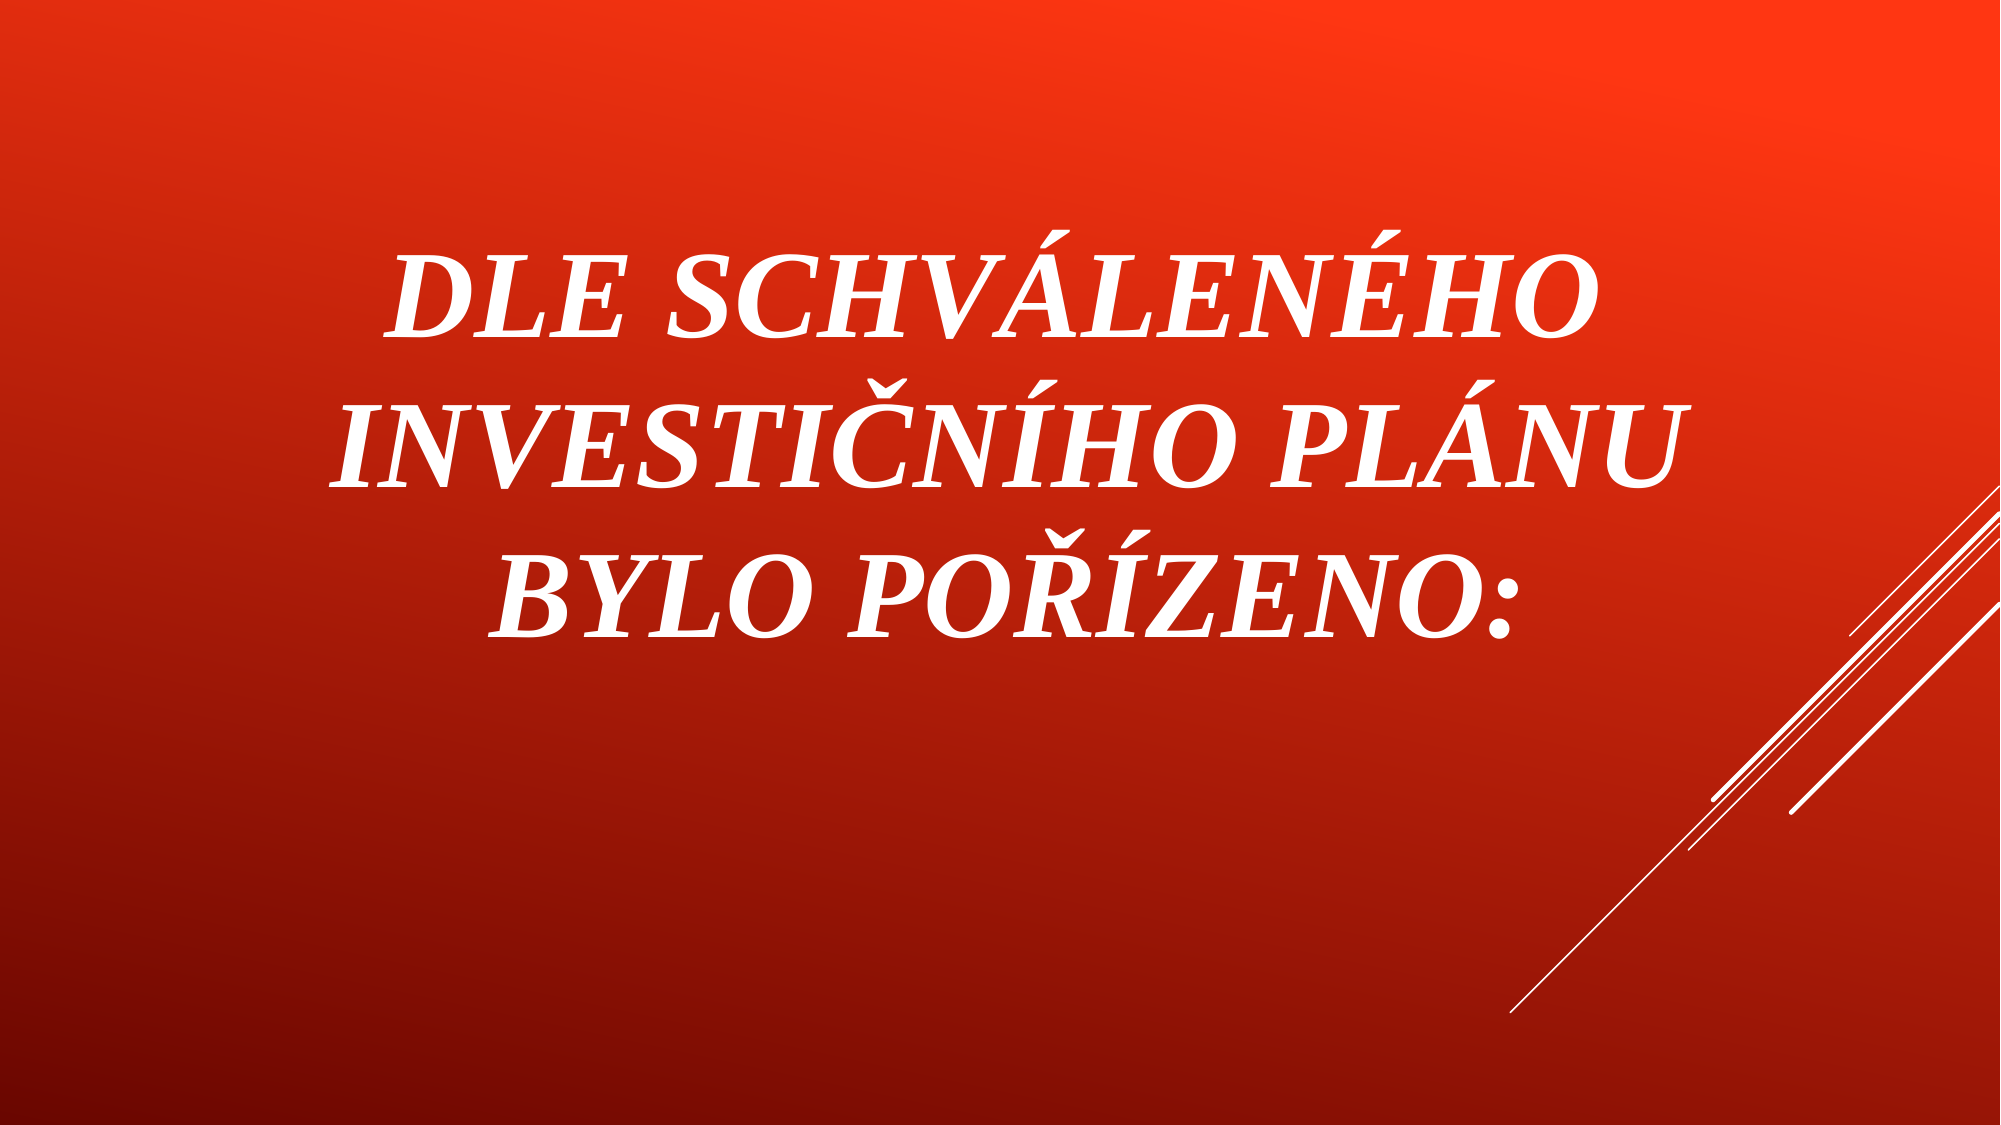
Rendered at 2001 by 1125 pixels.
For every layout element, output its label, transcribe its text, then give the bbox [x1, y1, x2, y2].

title Dle schváleného investičního plánu bylo pořízeno: [246, 151, 1772, 1023]
